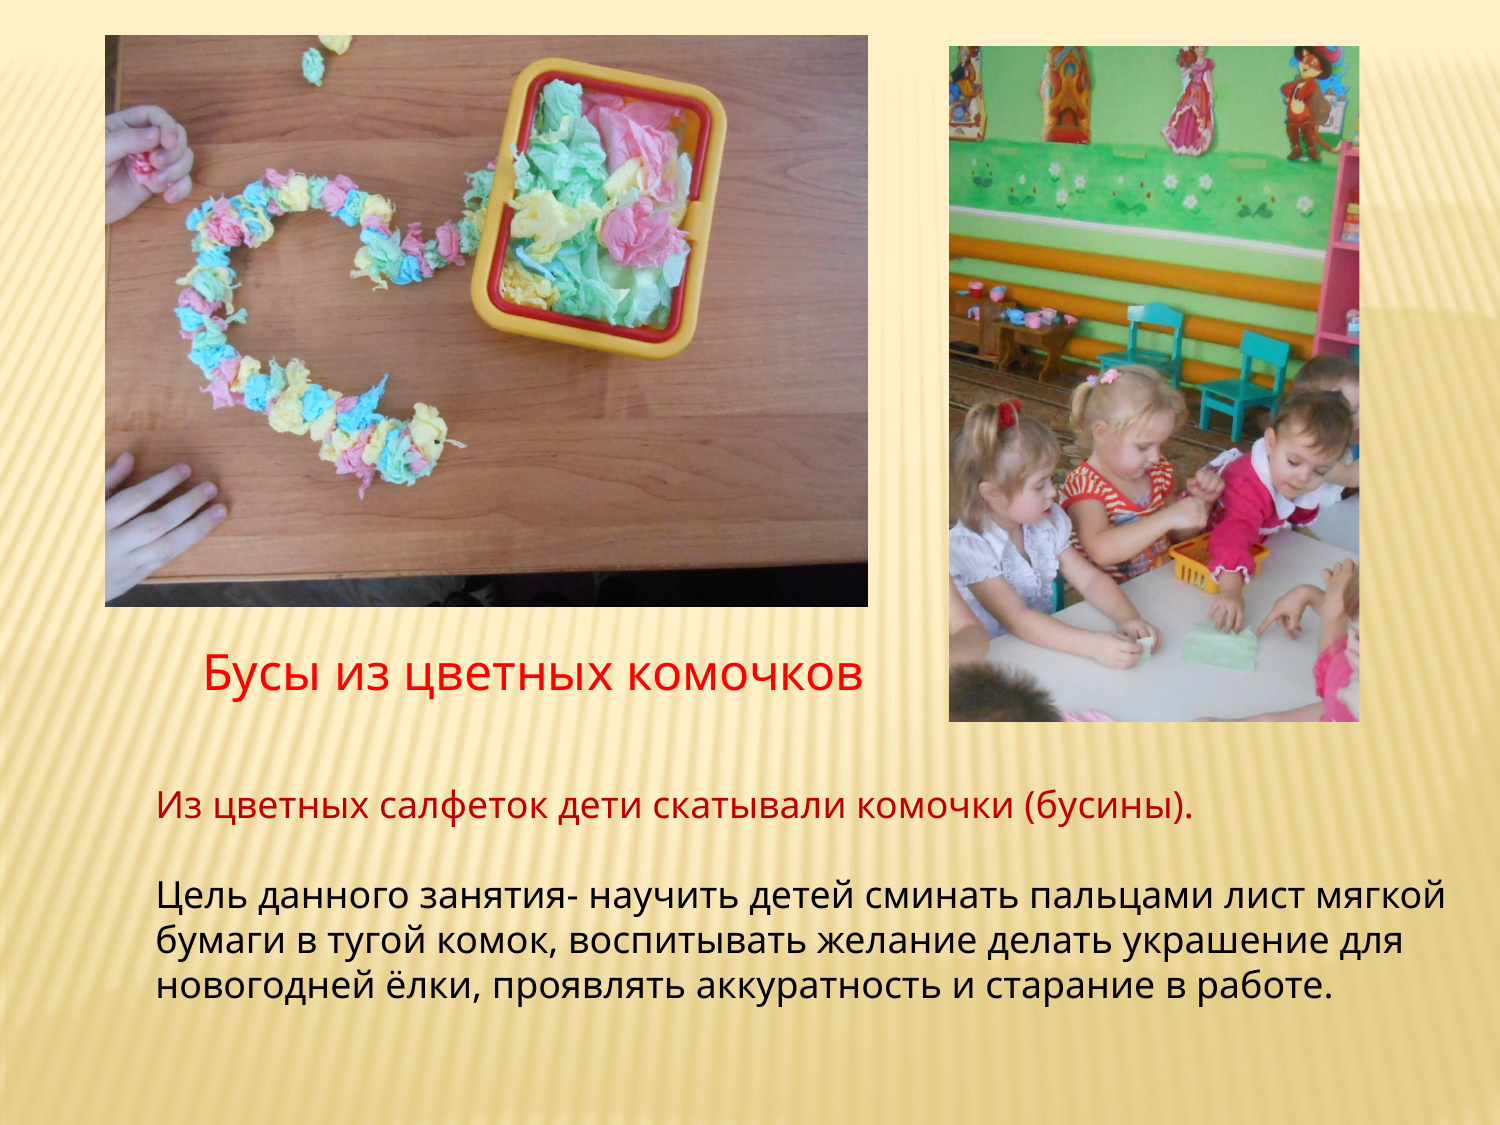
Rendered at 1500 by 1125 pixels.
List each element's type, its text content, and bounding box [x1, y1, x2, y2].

picture [105, 34, 868, 607]
text_box Бусы из цветных комочков [187, 632, 903, 708]
picture [948, 46, 1360, 722]
text_box Из цветных салфеток дети скатывали комочки (бусины). Цель данного занятия- научить детей сминать пальцами лист мягкой бумаги в тугой комок, воспитывать желание делать украшение для новогодней ёлки, проявлять аккуратность и старание в работе. [140, 773, 1500, 1104]
